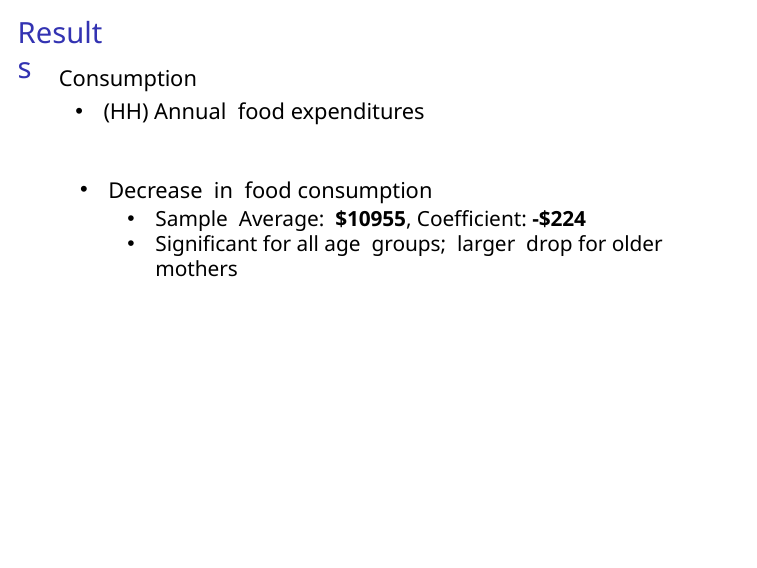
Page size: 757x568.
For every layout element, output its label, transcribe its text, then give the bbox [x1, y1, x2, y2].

title Results [15, 11, 107, 110]
text_box Consumption (HH) Annual food expenditures Decrease in food consumption Sample Average: $10955, Coefficient: -$224 Significant for all age groups; larger drop for older mothers [56, 55, 664, 281]
